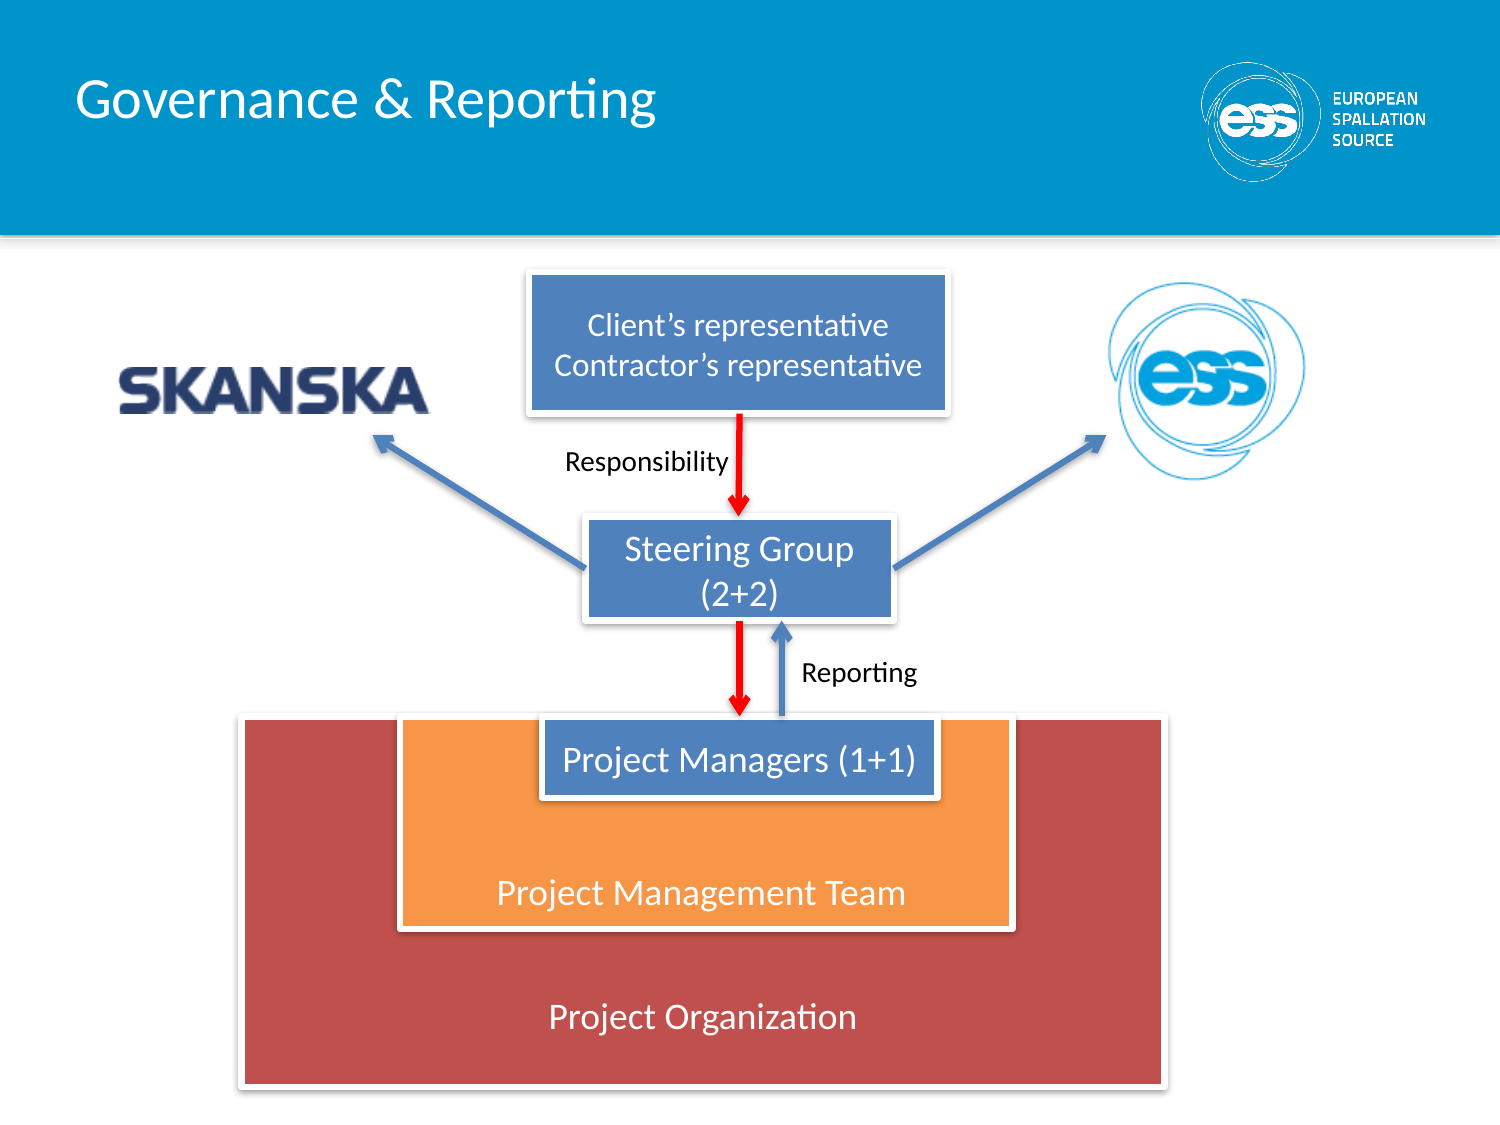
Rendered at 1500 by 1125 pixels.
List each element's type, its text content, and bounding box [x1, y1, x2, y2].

text_box Client’s representative Contractor’s representative [526, 269, 951, 417]
picture [117, 367, 431, 414]
text_box Project Management Team [397, 713, 1016, 932]
text_box Project Managers (1+1) [539, 713, 941, 801]
picture [1054, 271, 1353, 493]
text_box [372, 434, 586, 569]
text_box Responsibility [588, 435, 733, 485]
title Governance & Reporting [75, 1, 1425, 189]
text_box Steering Group (2+2) [582, 513, 897, 624]
text_box Reporting [787, 646, 948, 697]
text_box Project Organization [238, 713, 1168, 1090]
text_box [893, 434, 1107, 569]
